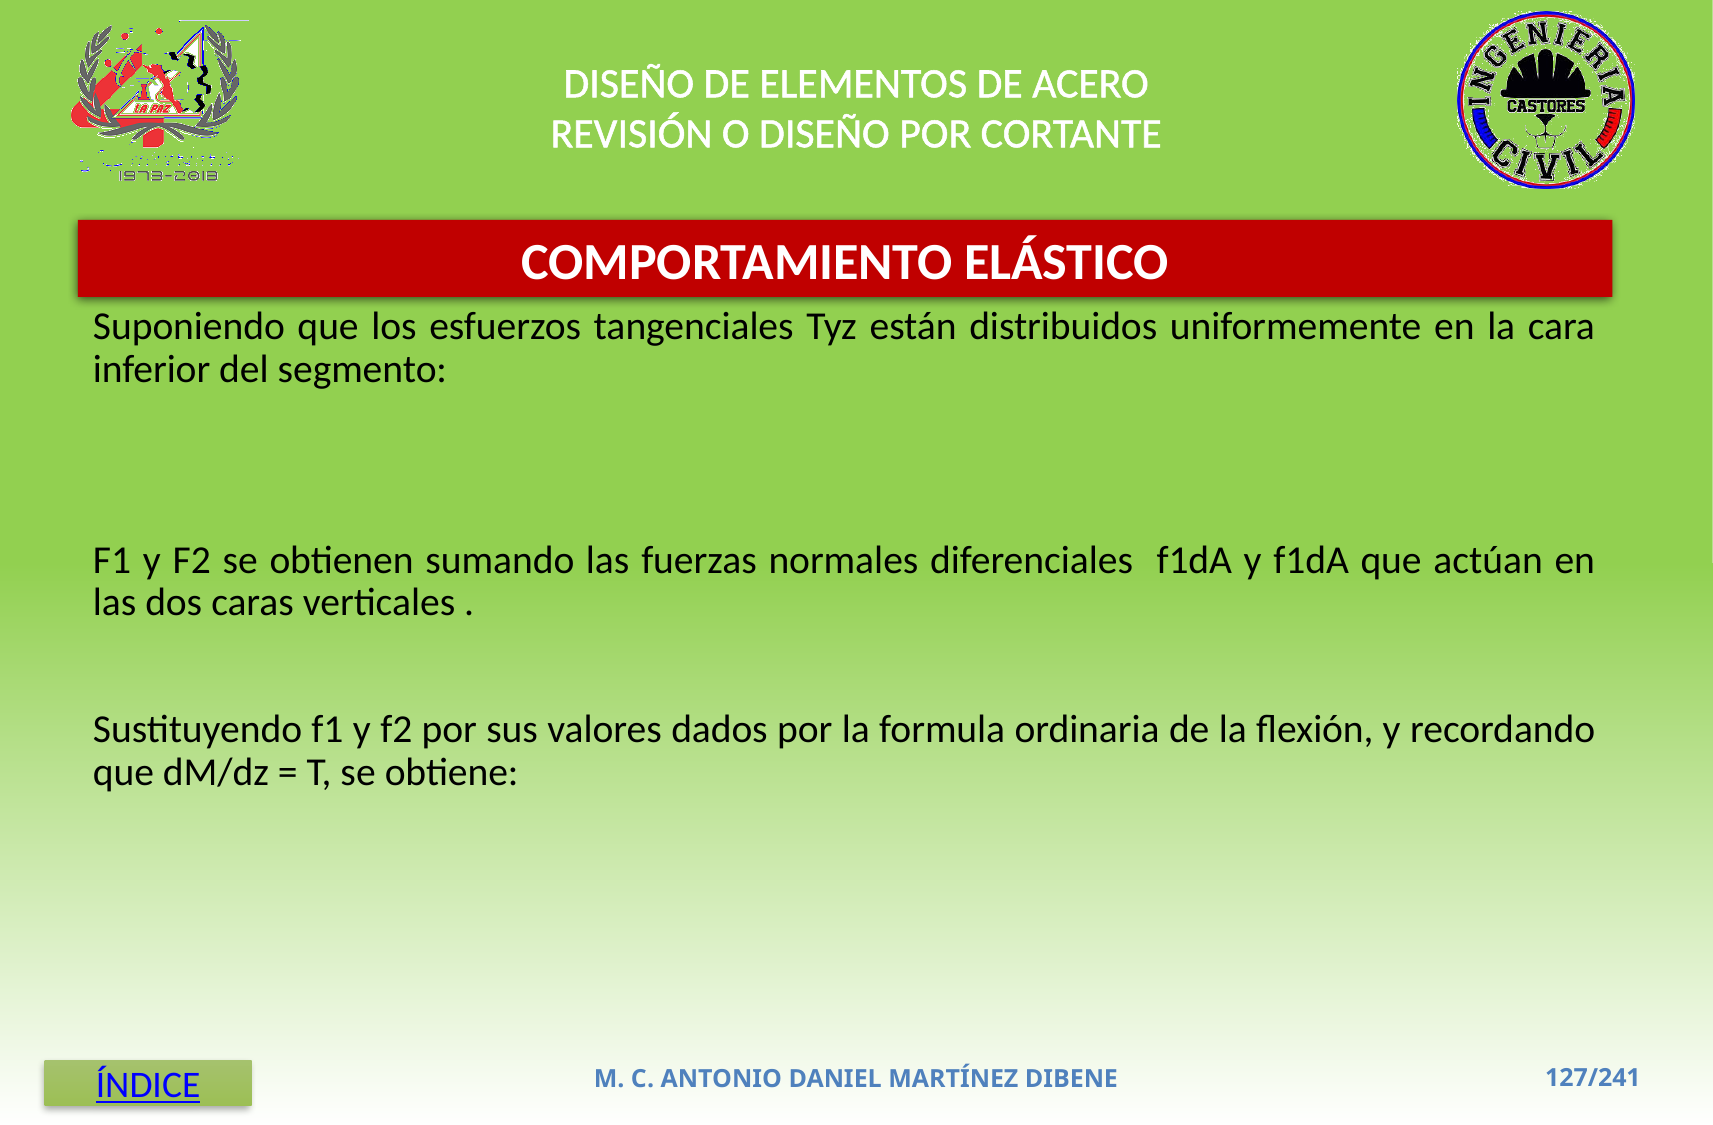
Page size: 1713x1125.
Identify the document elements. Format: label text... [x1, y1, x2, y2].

text_box M. C. ANTONIO DANIEL MARTÍNEZ DIBENE [0, 1048, 1713, 1106]
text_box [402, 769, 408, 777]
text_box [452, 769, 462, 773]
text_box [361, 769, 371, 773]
text_box DISEÑO DE ELEMENTOS DE ACERO REVISIÓN O DISEÑO POR CORTANTE [283, 48, 1430, 163]
text_box COMPORTAMIENTO ELÁSTICO [77, 219, 1613, 297]
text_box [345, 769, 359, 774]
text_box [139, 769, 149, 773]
picture [64, 11, 256, 189]
picture [1457, 11, 1635, 189]
text_box ÍNDICE [44, 1060, 252, 1106]
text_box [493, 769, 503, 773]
